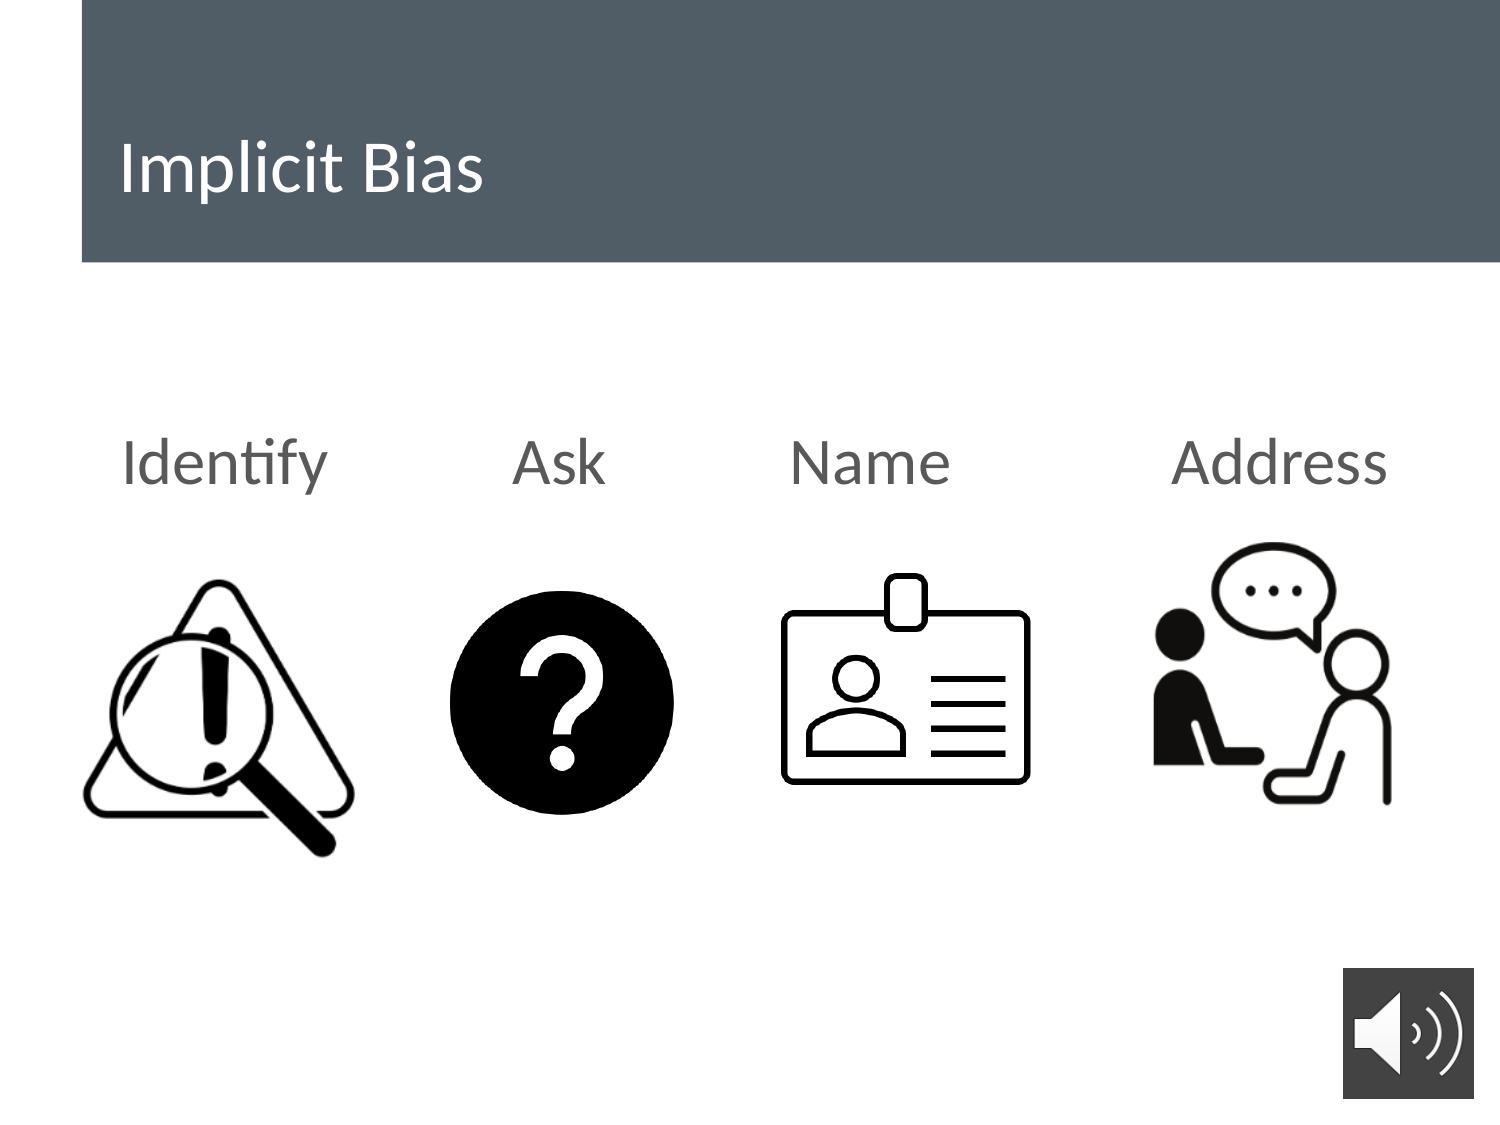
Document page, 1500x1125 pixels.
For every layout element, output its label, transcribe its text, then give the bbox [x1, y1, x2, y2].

picture [52, 528, 394, 888]
text_box Name [774, 419, 1038, 527]
picture [420, 561, 704, 844]
picture [755, 529, 1055, 828]
picture [1121, 507, 1420, 848]
list Address [1156, 419, 1420, 506]
picture [1341, 966, 1476, 1101]
list Identify [106, 419, 369, 527]
title Implicit Bias [103, 59, 1397, 278]
text_box Ask [428, 419, 692, 547]
